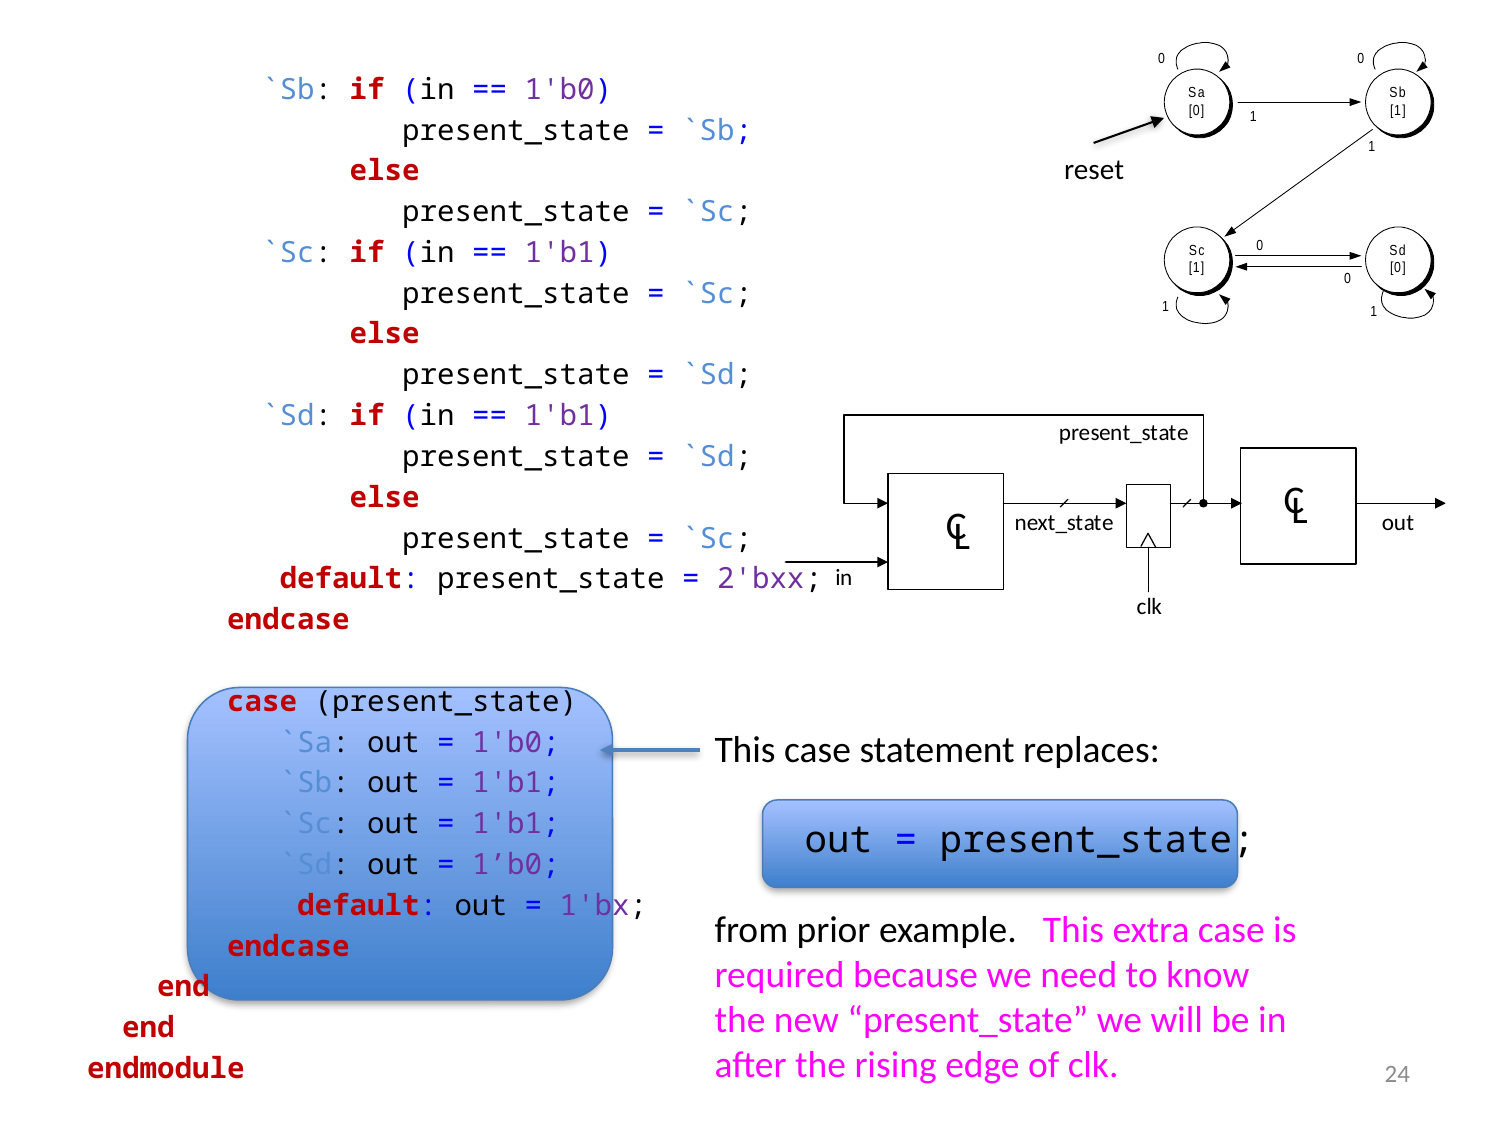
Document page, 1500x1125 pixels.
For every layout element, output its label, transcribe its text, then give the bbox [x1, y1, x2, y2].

list `Sb: if (in == 1'b0) present_state = `Sb; else present_state = `Sc; `Sc: if (in == 1'b1) present_state = `Sc; else present_state = `Sd; `Sd: if (in == 1'b1) present_state = `Sd; else present_state = `Sc; default: present_state = 2'bxx; endcase case (present_state) `Sa: out = 1'b0; `Sb: out = 1'b1; `Sc: out = 1'b1; `Sd: out = 1’b0; default: out = 1'bx; endcase end end endmodule [72, 62, 1423, 1000]
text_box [187, 687, 1319, 1125]
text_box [1140, 36, 1440, 329]
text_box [1093, 117, 1165, 144]
text_box reset [1049, 142, 1135, 193]
slide_number 24 [1323, 1042, 1425, 1103]
picture [782, 410, 1446, 634]
